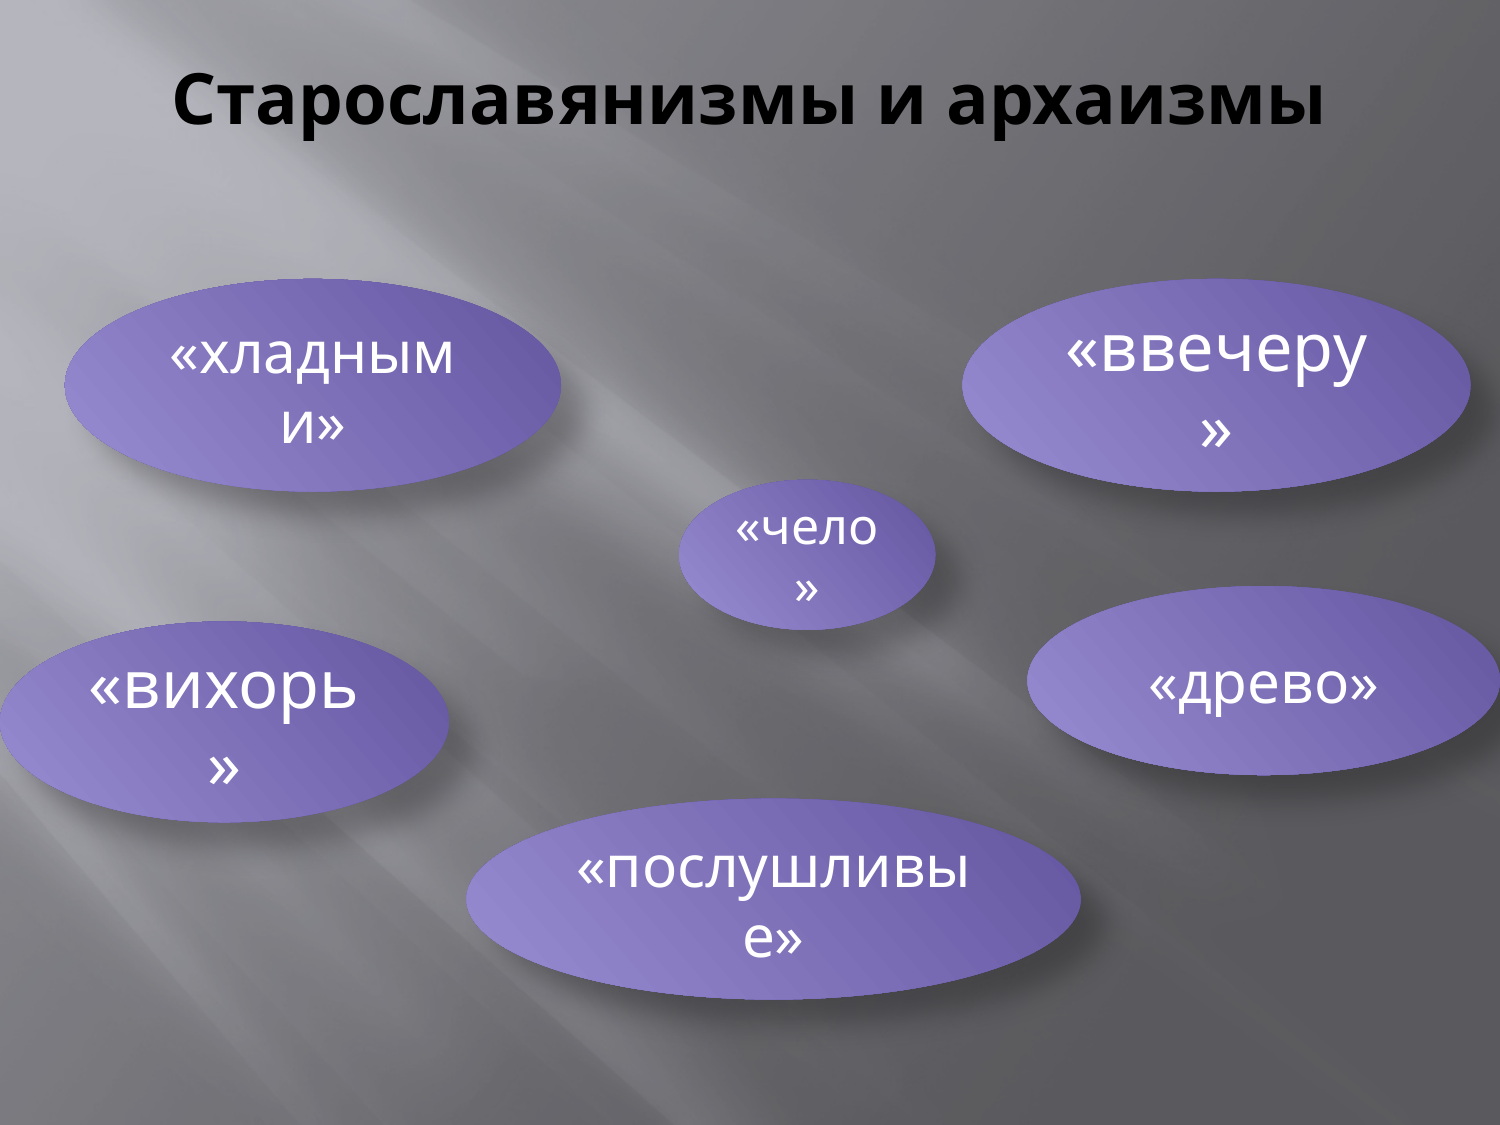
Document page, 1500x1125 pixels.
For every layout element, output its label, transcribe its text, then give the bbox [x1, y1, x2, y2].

text_box «хладными» [64, 278, 562, 492]
text_box «ввечеру» [962, 278, 1471, 492]
text_box «вихорь» [0, 621, 449, 823]
text_box «древо» [1027, 586, 1500, 776]
text_box «послушливые» [466, 798, 1081, 1000]
title Старославянизмы и архаизмы [75, 45, 1425, 233]
text_box «чело» [679, 479, 936, 630]
